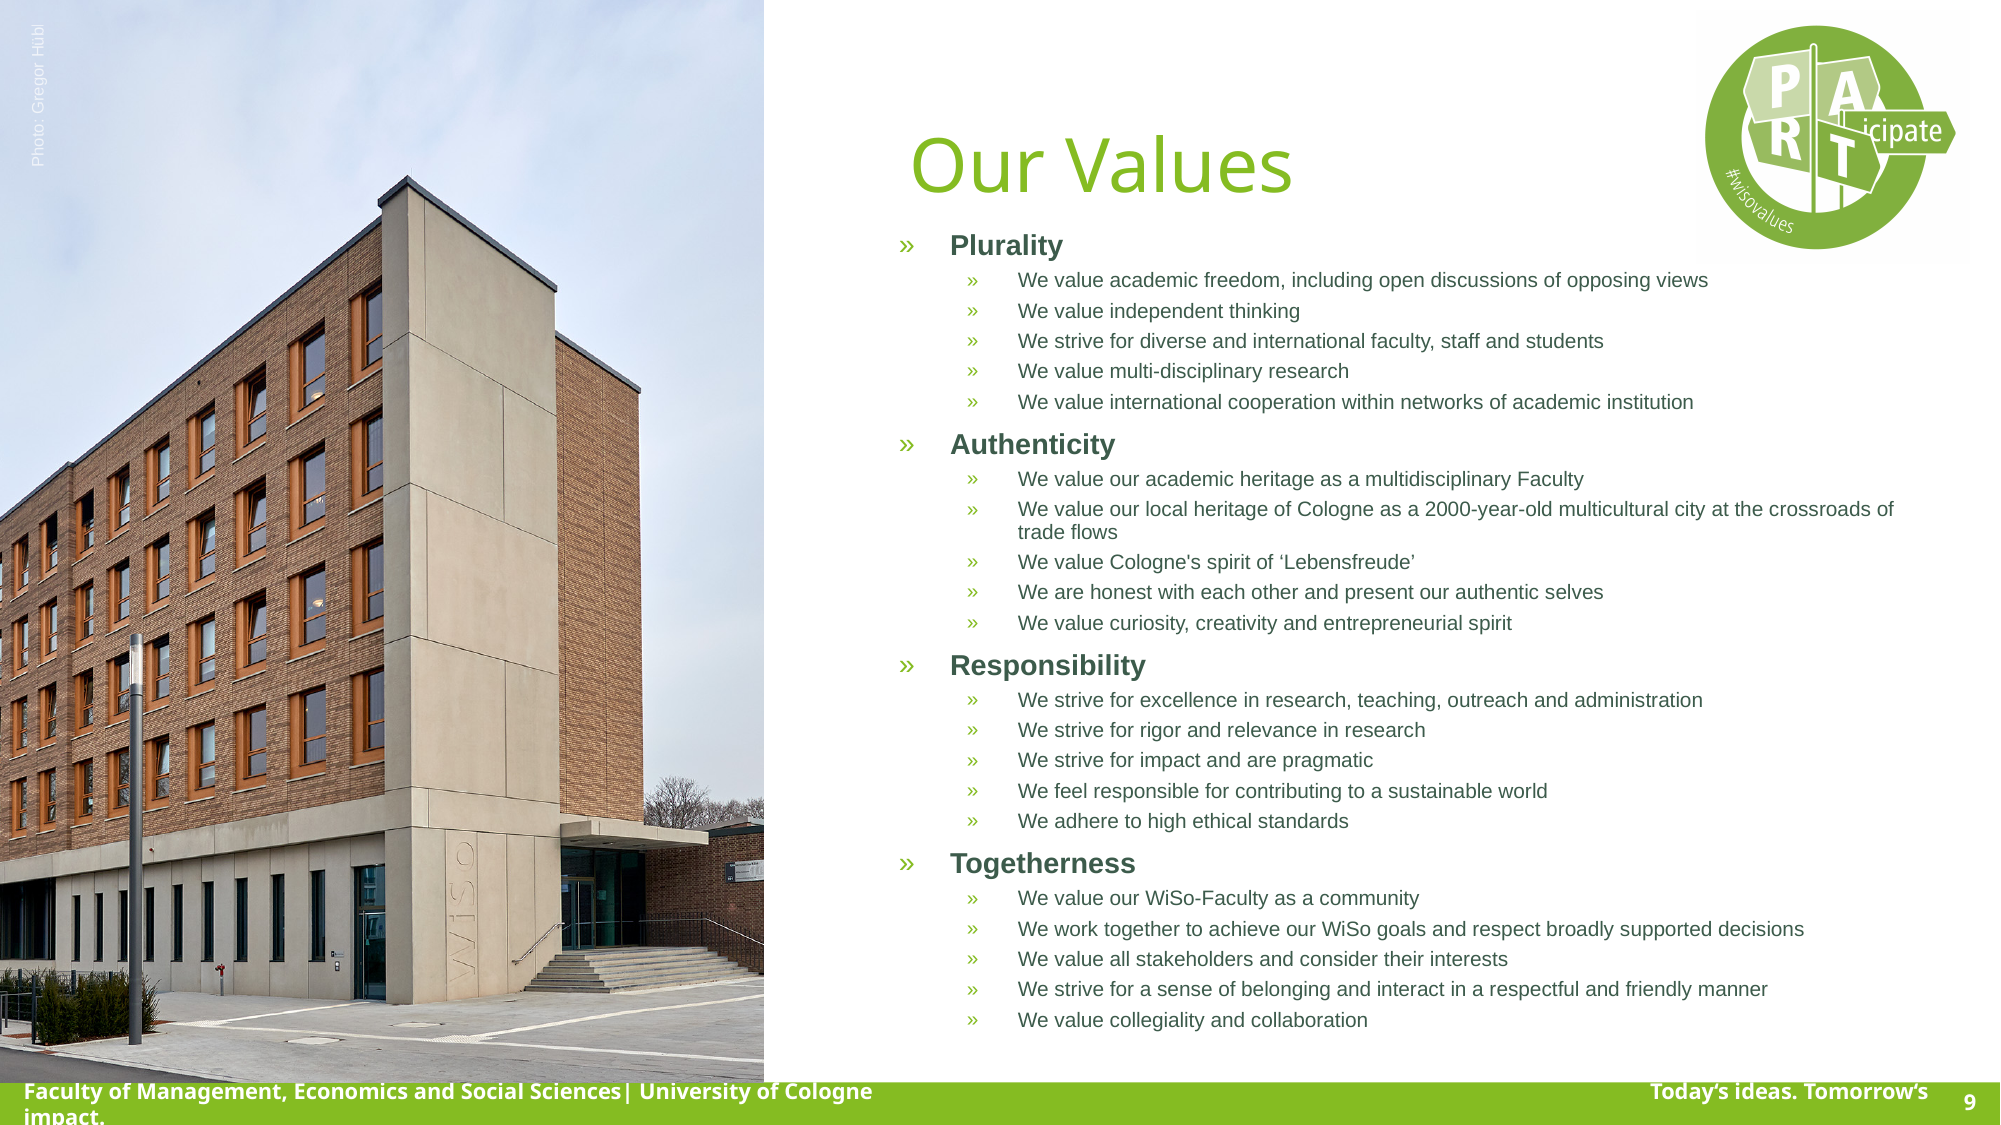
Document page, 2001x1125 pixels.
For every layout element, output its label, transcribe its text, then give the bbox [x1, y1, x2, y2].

slide_number 9 [1912, 1082, 2000, 1125]
title Our Values [894, 59, 1696, 223]
picture [0, 0, 764, 1083]
text_box Plurality We value academic freedom, including open discussions of opposing views We value independent thinking We strive for diverse and international faculty, staff and students We value multi-disciplinary research We value international cooperation within networks of academic institution Authenticity We value our academic heritage as a multidisciplinary Faculty We value our local heritage of Cologne as a 2000-year-old multicultural city at the crossroads of trade flows We value Cologne's spirit of ‘Lebensfreude’ We are honest with each other and present our authentic selves We value curiosity, creativity and entrepreneurial spirit Responsibility We strive for excellence in research, teaching, outreach and administration We strive for rigor and relevance in research We strive for impact and are pragmatic We feel responsible for contributing to a sustainable world We adhere to high ethical standards Togetherness We value our WiSo-Faculty as a community We work together to achieve our WiSo goals and respect broadly supported decisions We value all stakeholders and consider their interests We strive for a sense of belonging and interact in a respectful and friendly manner We value collegiality and collaboration [883, 223, 1924, 1050]
picture [1696, 10, 1970, 264]
